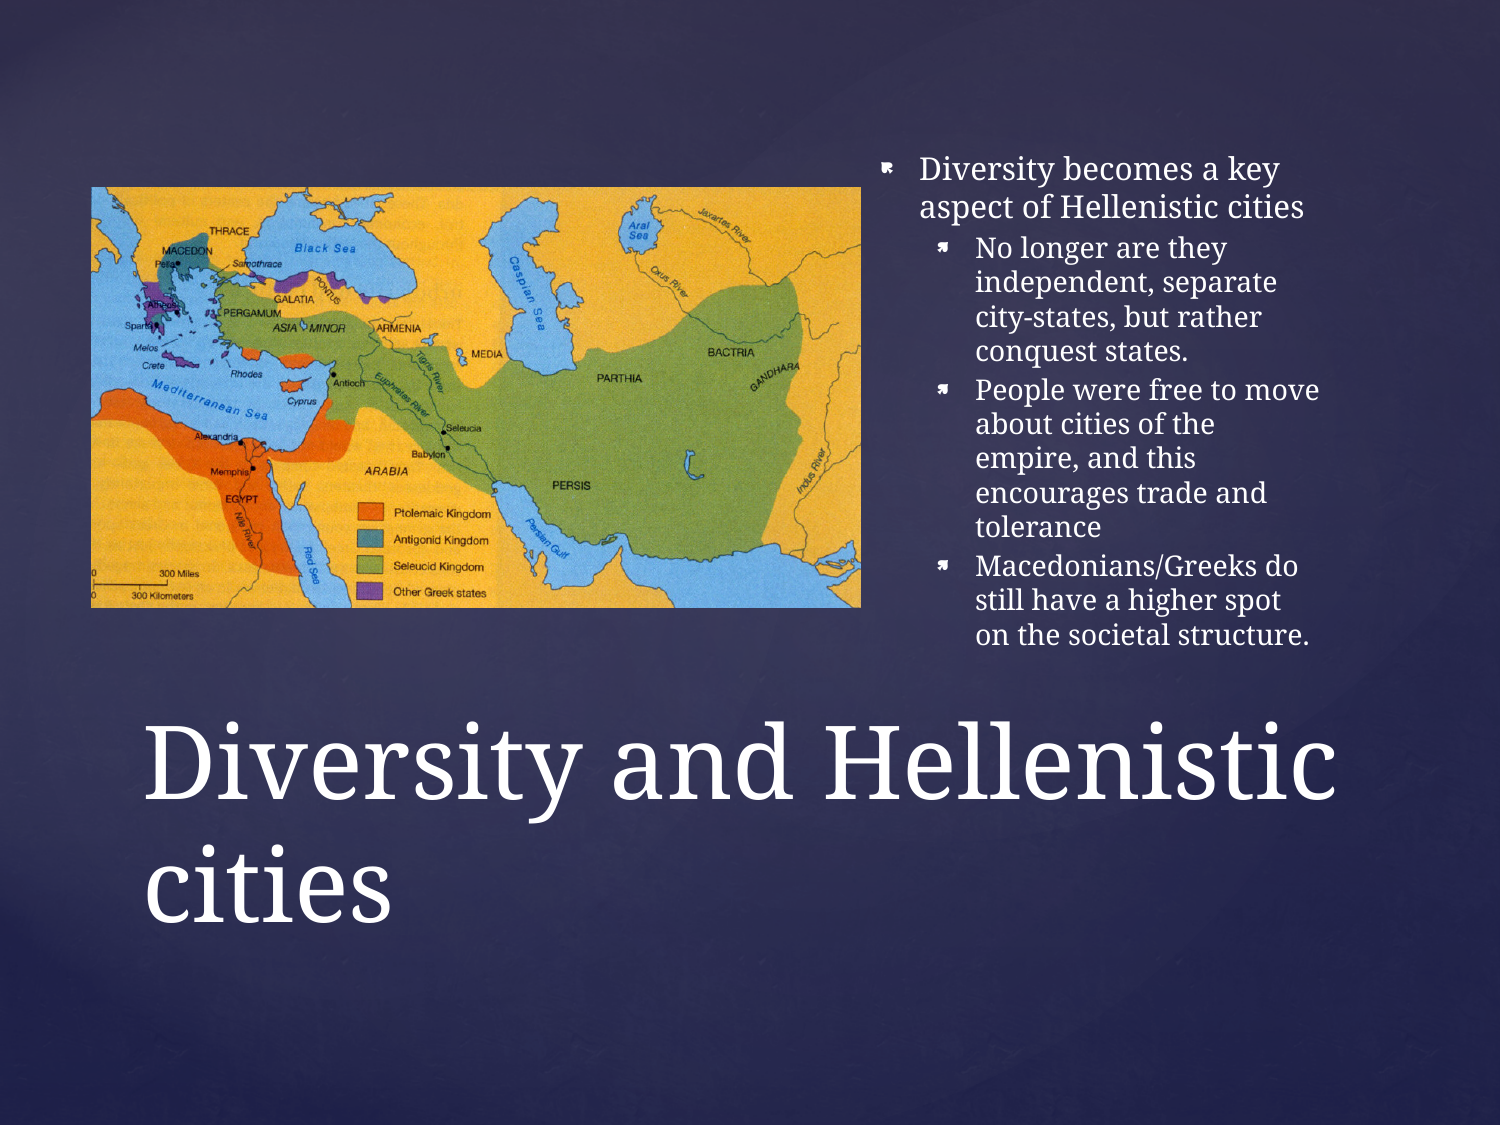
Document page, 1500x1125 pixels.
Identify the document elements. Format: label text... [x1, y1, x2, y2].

list Diversity becomes a key aspect of Hellenistic cities No longer are they independent, separate city-states, but rather conquest states. People were free to move about cities of the empire, and this encourages trade and tolerance Macedonians/Greeks do still have a higher spot on the societal structure. [862, 137, 1338, 663]
title Diversity and Hellenistic cities [127, 800, 1365, 950]
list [91, 186, 861, 608]
